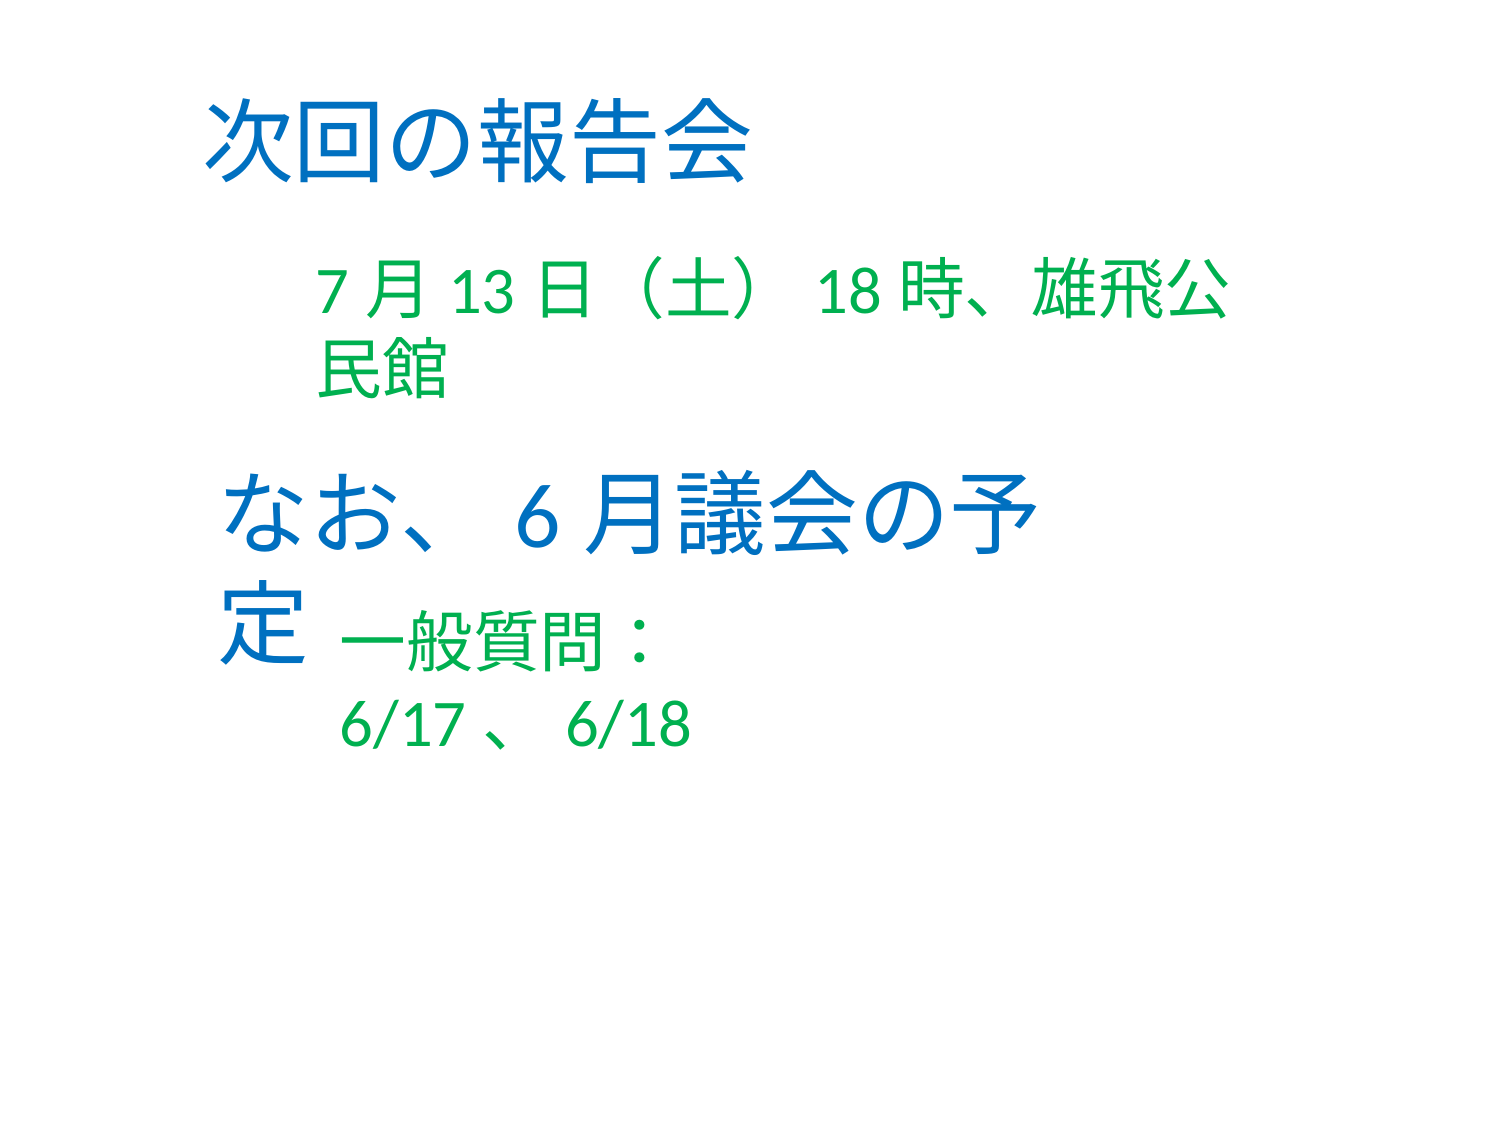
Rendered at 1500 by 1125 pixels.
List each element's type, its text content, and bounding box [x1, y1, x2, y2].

title 次回の報告会 [75, 45, 880, 233]
text_box 一般質問：6/17、6/18 [324, 592, 998, 767]
text_box なお、6月議会の予定 [202, 448, 1120, 684]
text_box 7月13日（土）18時、雄飛公民館 [301, 239, 1294, 415]
